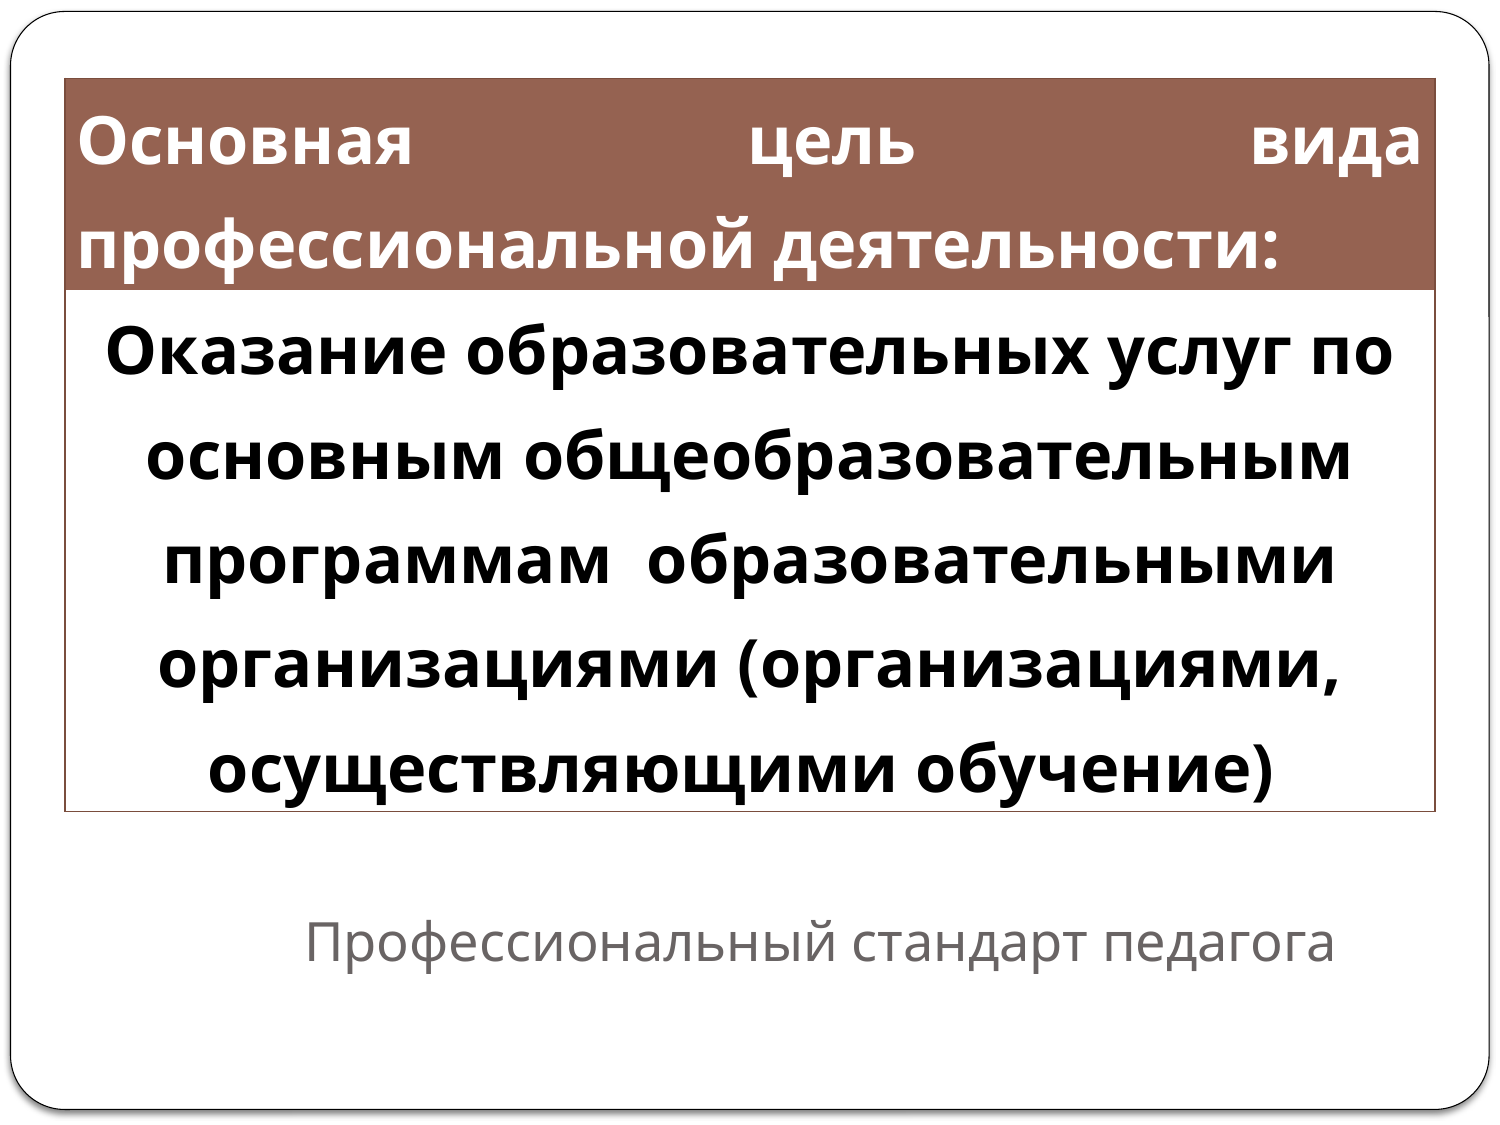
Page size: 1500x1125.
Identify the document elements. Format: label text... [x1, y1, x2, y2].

table_header Основная цель вида профессиональной деятельности: [66, 79, 1434, 290]
table_cell Оказание образовательных услуг по основным общеобразовательным программам образовательными организациями (организациями, осуществляющими обучение) [66, 290, 1434, 811]
title Профессиональный стандарт педагога [289, 834, 1358, 988]
